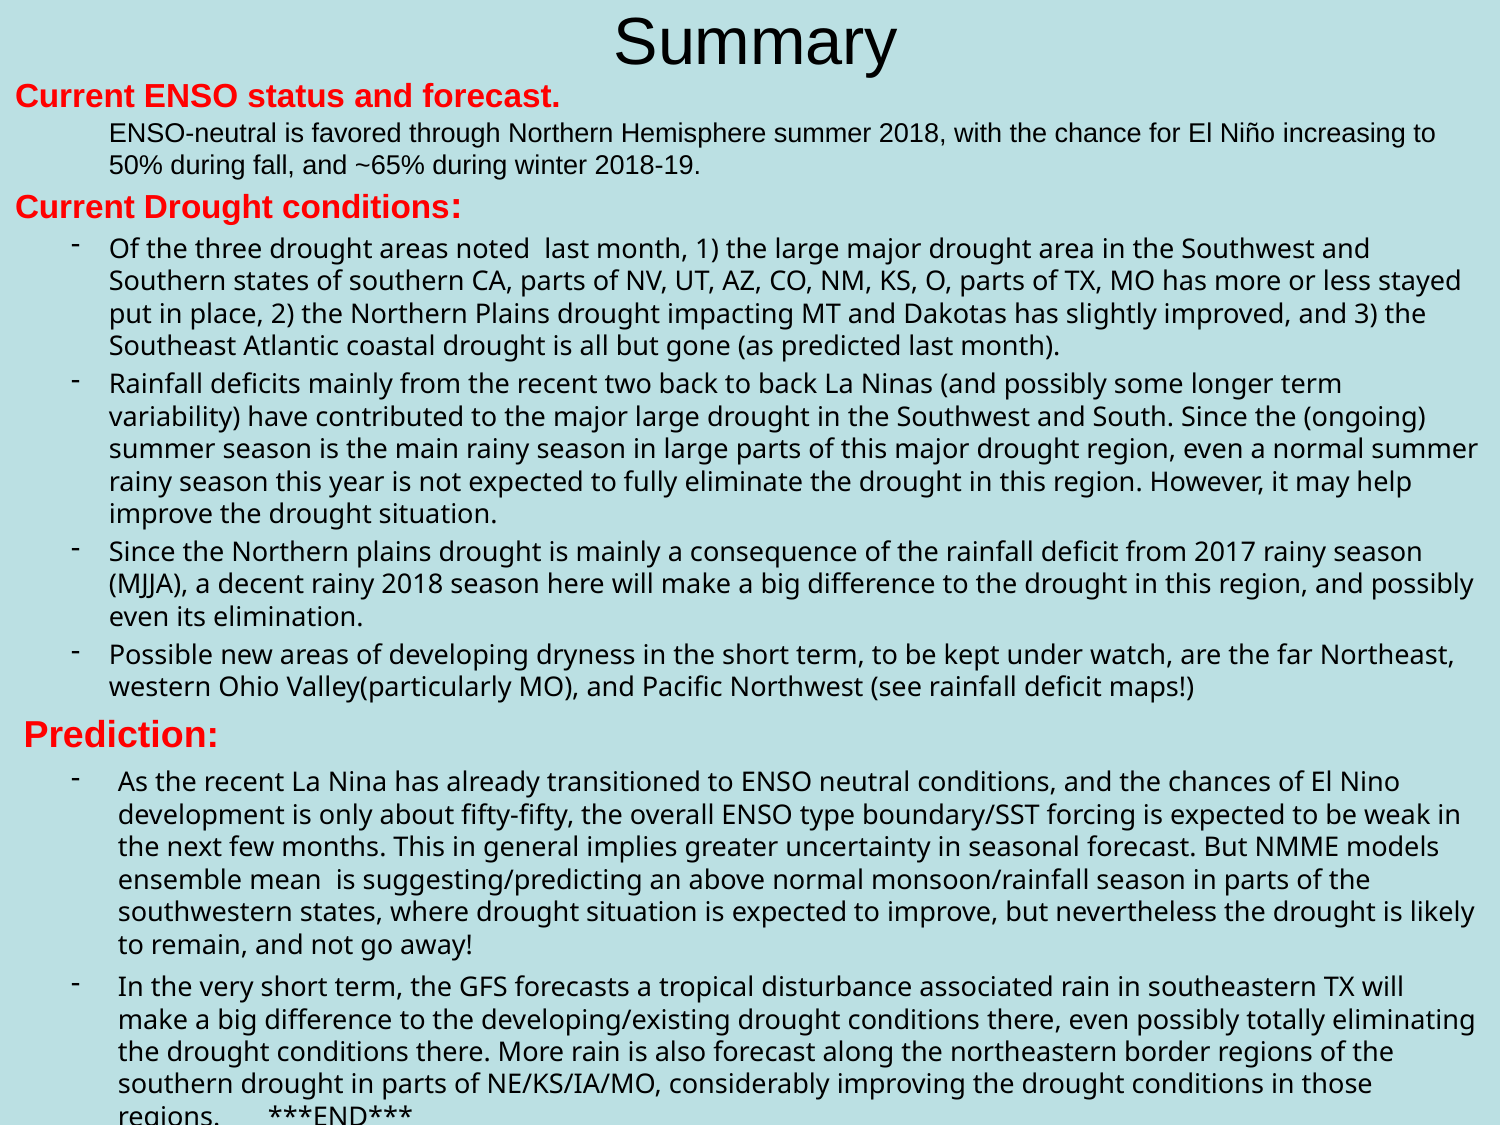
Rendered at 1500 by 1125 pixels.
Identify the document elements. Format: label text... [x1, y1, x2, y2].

title Summary [587, 0, 925, 62]
list Current ENSO status and forecast. ENSO-neutral is favored through Northern Hemisphere summer 2018, with the chance for El Niño increasing to 50% during fall, and ~65% during winter 2018-19. Current Drought conditions: Of the three drought areas noted last month, 1) the large major drought area in the Southwest and Southern states of southern CA, parts of NV, UT, AZ, CO, NM, KS, O, parts of TX, MO has more or less stayed put in place, 2) the Northern Plains drought impacting MT and Dakotas has slightly improved, and 3) the Southeast Atlantic coastal drought is all but gone (as predicted last month). Rainfall deficits mainly from the recent two back to back La Ninas (and possibly some longer term variability) have contributed to the major large drought in the Southwest and South. Since the (ongoing) summer season is the main rainy season in large parts of this major drought region, even a normal summer rainy season this year is not expected to fully eliminate the drought in this region. However, it may help improve the drought situation. Since the Northern plains drought is mainly a consequence of the rainfall deficit from 2017 rainy season (MJJA), a decent rainy 2018 season here will make a big difference to the drought in this region, and possibly even its elimination. Possible new areas of developing dryness in the short term, to be kept under watch, are the far Northeast, western Ohio Valley(particularly MO), and Pacific Northwest (see rainfall deficit maps!) Prediction: As the recent La Nina has already transitioned to ENSO neutral conditions, and the chances of El Nino development is only about fifty-fifty, the overall ENSO type boundary/SST forcing is expected to be weak in the next few months. This in general implies greater uncertainty in seasonal forecast. But NMME models ensemble mean is suggesting/predicting an above normal monsoon/rainfall season in parts of the southwestern states, where drought situation is expected to improve, but nevertheless the drought is likely to remain, and not go away! In the very short term, the GFS forecasts a tropical disturbance associated rain in southeastern TX will make a big difference to the developing/existing drought conditions there, even possibly totally eliminating the drought conditions there. More rain is also forecast along the northeastern border regions of the southern drought in parts of NE/KS/IA/MO, considerably improving the drought conditions in those regions. ***END*** [0, 62, 1495, 1125]
